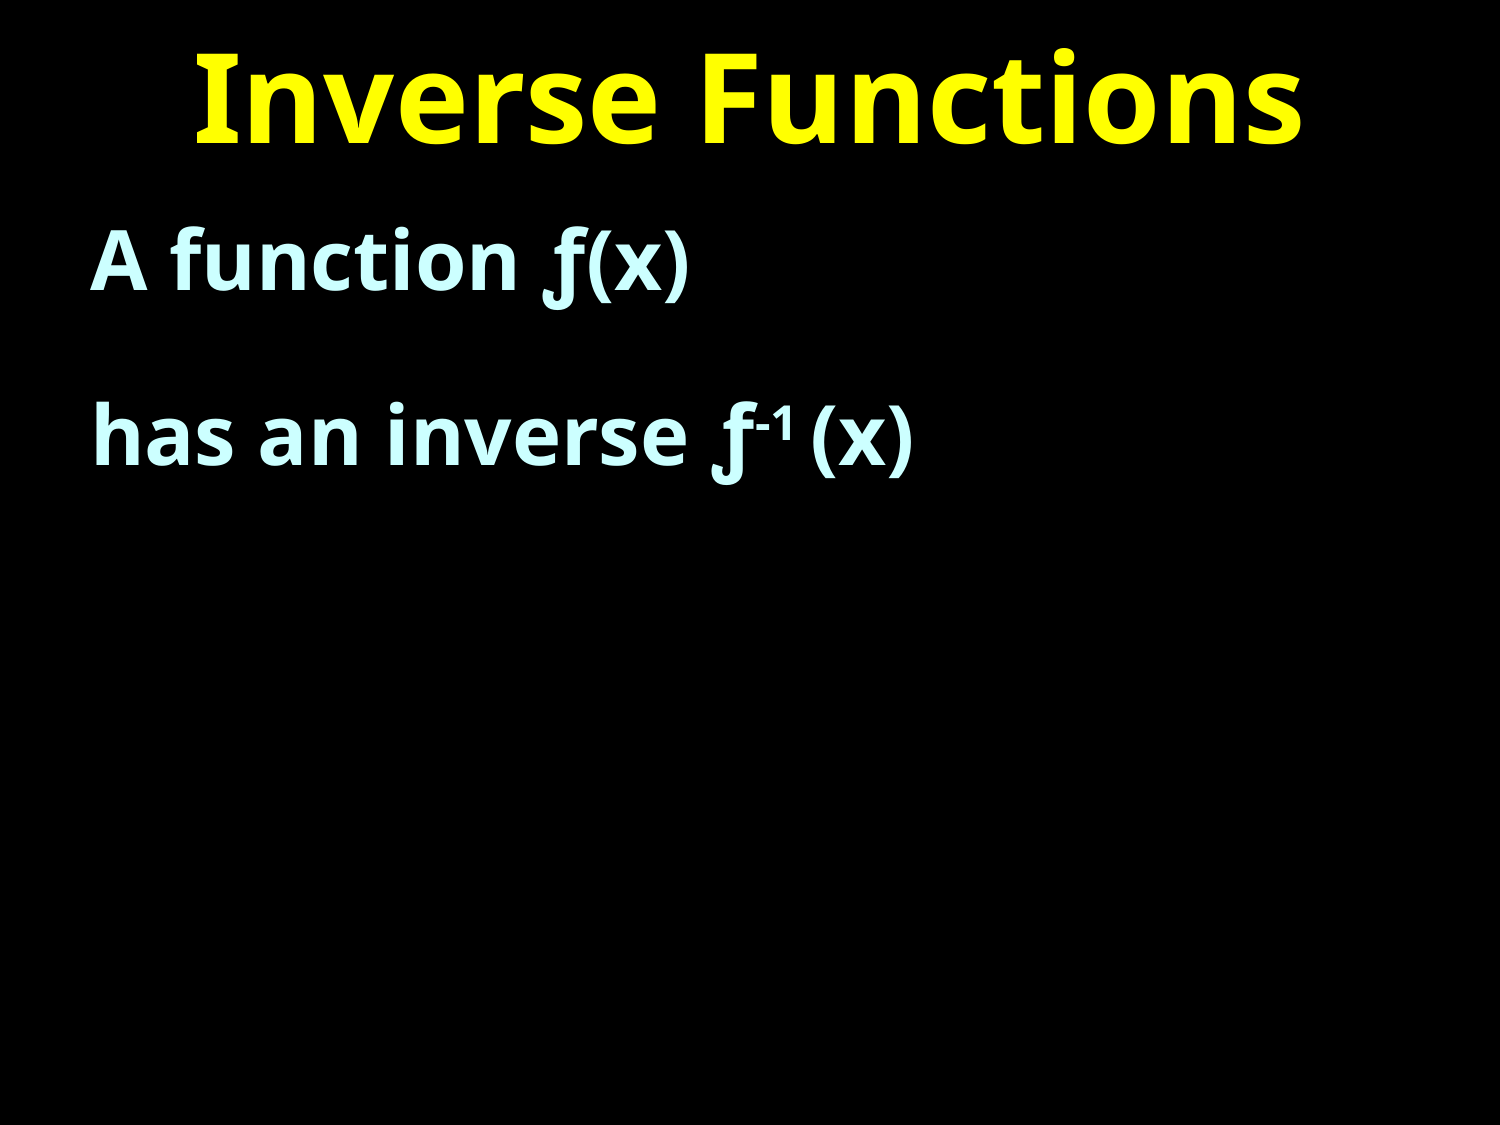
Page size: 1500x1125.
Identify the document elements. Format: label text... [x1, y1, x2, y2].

title Inverse Functions [0, 0, 1500, 188]
list A function ƒ(x) has an inverse ƒ-1 (x) [75, 200, 1425, 1125]
